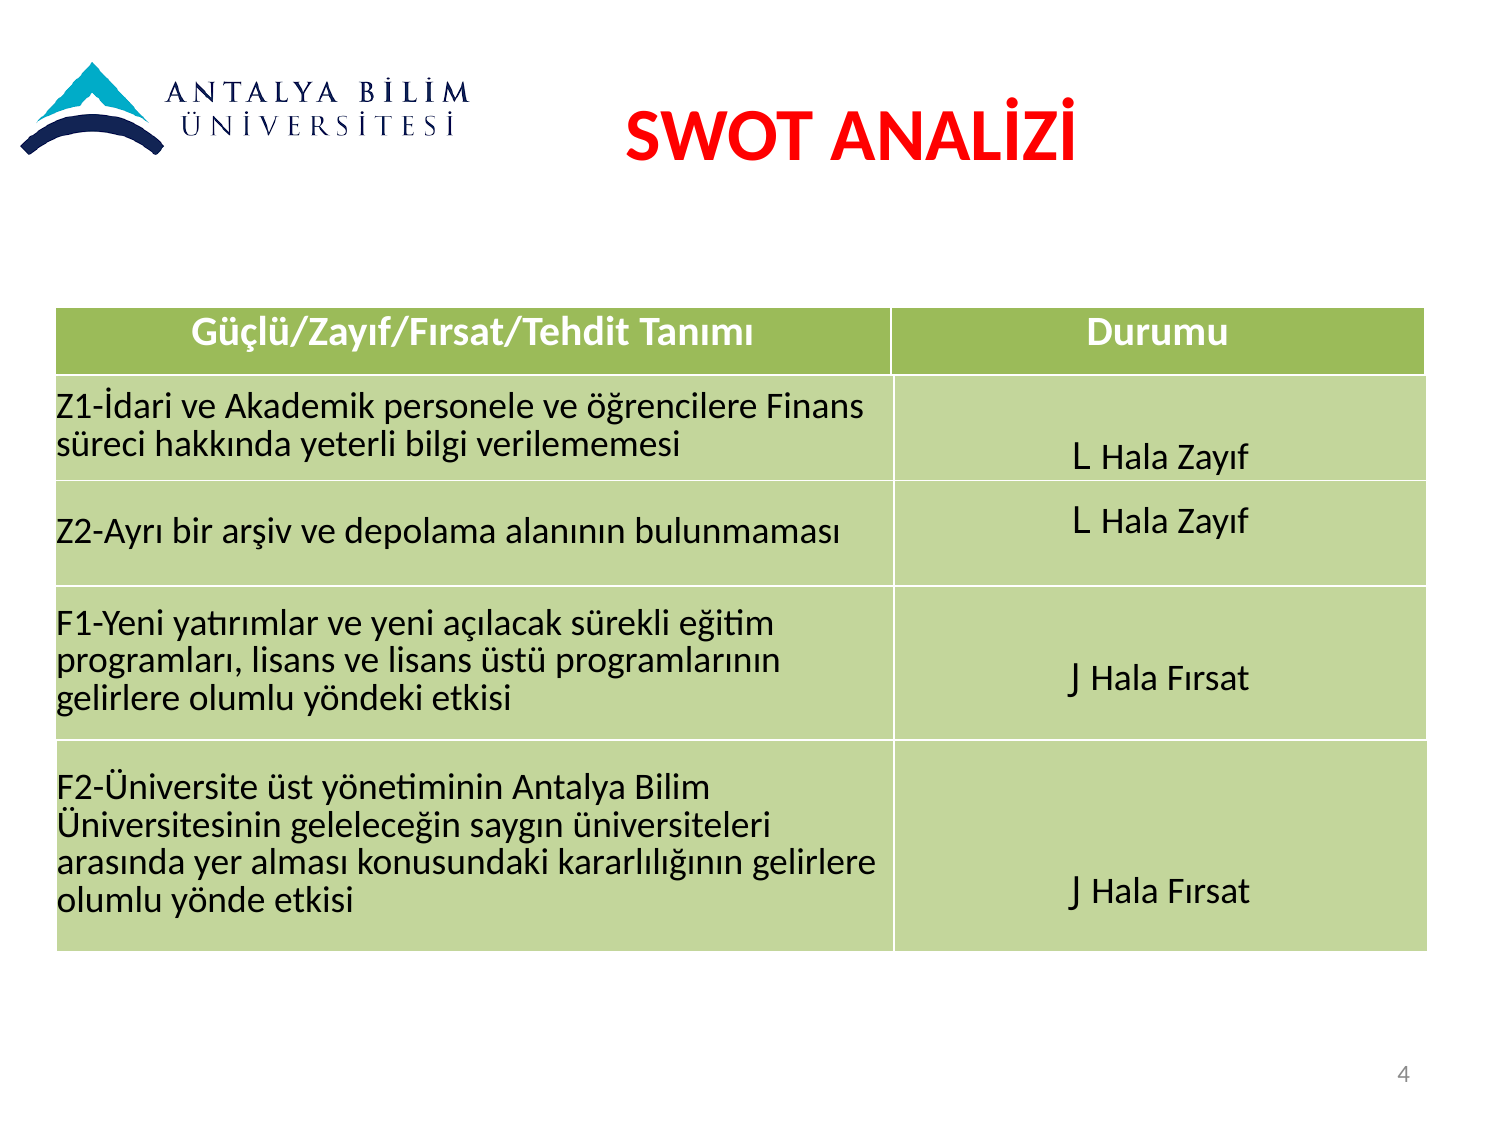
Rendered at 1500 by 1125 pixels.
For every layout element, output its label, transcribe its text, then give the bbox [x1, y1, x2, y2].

slide_number 4 [1074, 1042, 1425, 1103]
table_header F1-Yeni yatırımlar ve yeni açılacak sürekli eğitim programları, lisans ve lisans üstü programlarının gelirlere olumlu yöndeki etkisi [56, 587, 893, 739]
table_header L Hala Zayıf [895, 376, 1426, 480]
table_header J Hala Fırsat [895, 587, 1426, 739]
table_header F2-Üniversite üst yönetiminin Antalya Bilim Üniversitesinin geleleceğin saygın üniversiteleri arasında yer alması konusundaki kararlılığının gelirlere olumlu yönde etkisi [57, 741, 893, 951]
table_cell Z2-Ayrı bir arşiv ve depolama alanının bulunmaması [56, 481, 893, 585]
picture [20, 59, 471, 155]
text_box SWOT ANALİZİ [279, 78, 1425, 183]
table_cell L Hala Zayıf [895, 481, 1426, 585]
table_header Güçlü/Zayıf/Fırsat/Tehdit Tanımı [56, 308, 890, 374]
table_header Durumu [892, 308, 1424, 374]
table_header J Hala Fırsat [895, 741, 1427, 951]
table_header Z1-İdari ve Akademik personele ve öğrencilere Finans süreci hakkında yeterli bilgi verilememesi [56, 376, 893, 480]
